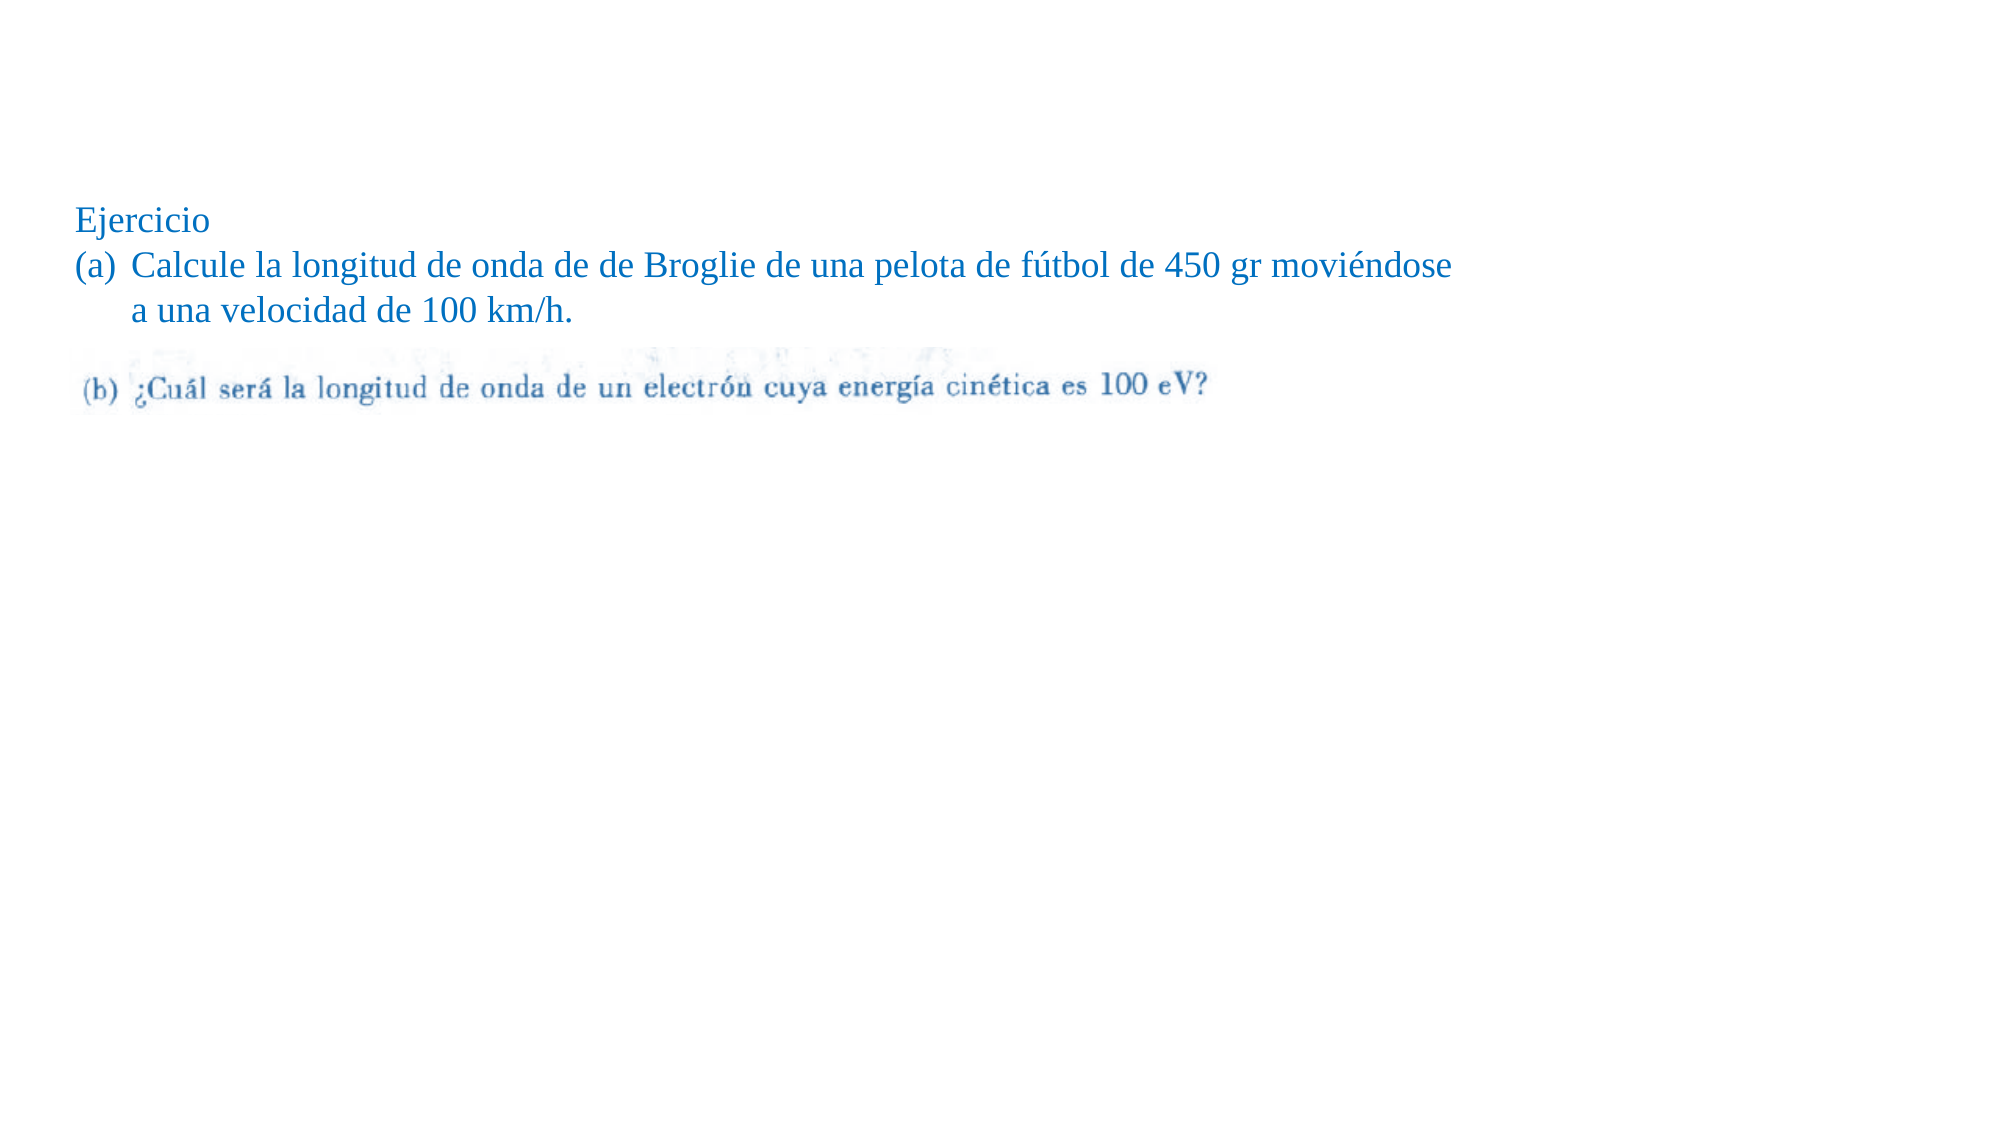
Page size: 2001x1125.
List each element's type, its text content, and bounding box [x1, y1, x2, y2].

text_box Ejercicio Calcule la longitud de onda de de Broglie de una pelota de fútbol de 450 gr moviéndose a una velocidad de 100 km/h. [59, 187, 1483, 338]
picture [69, 347, 1370, 415]
